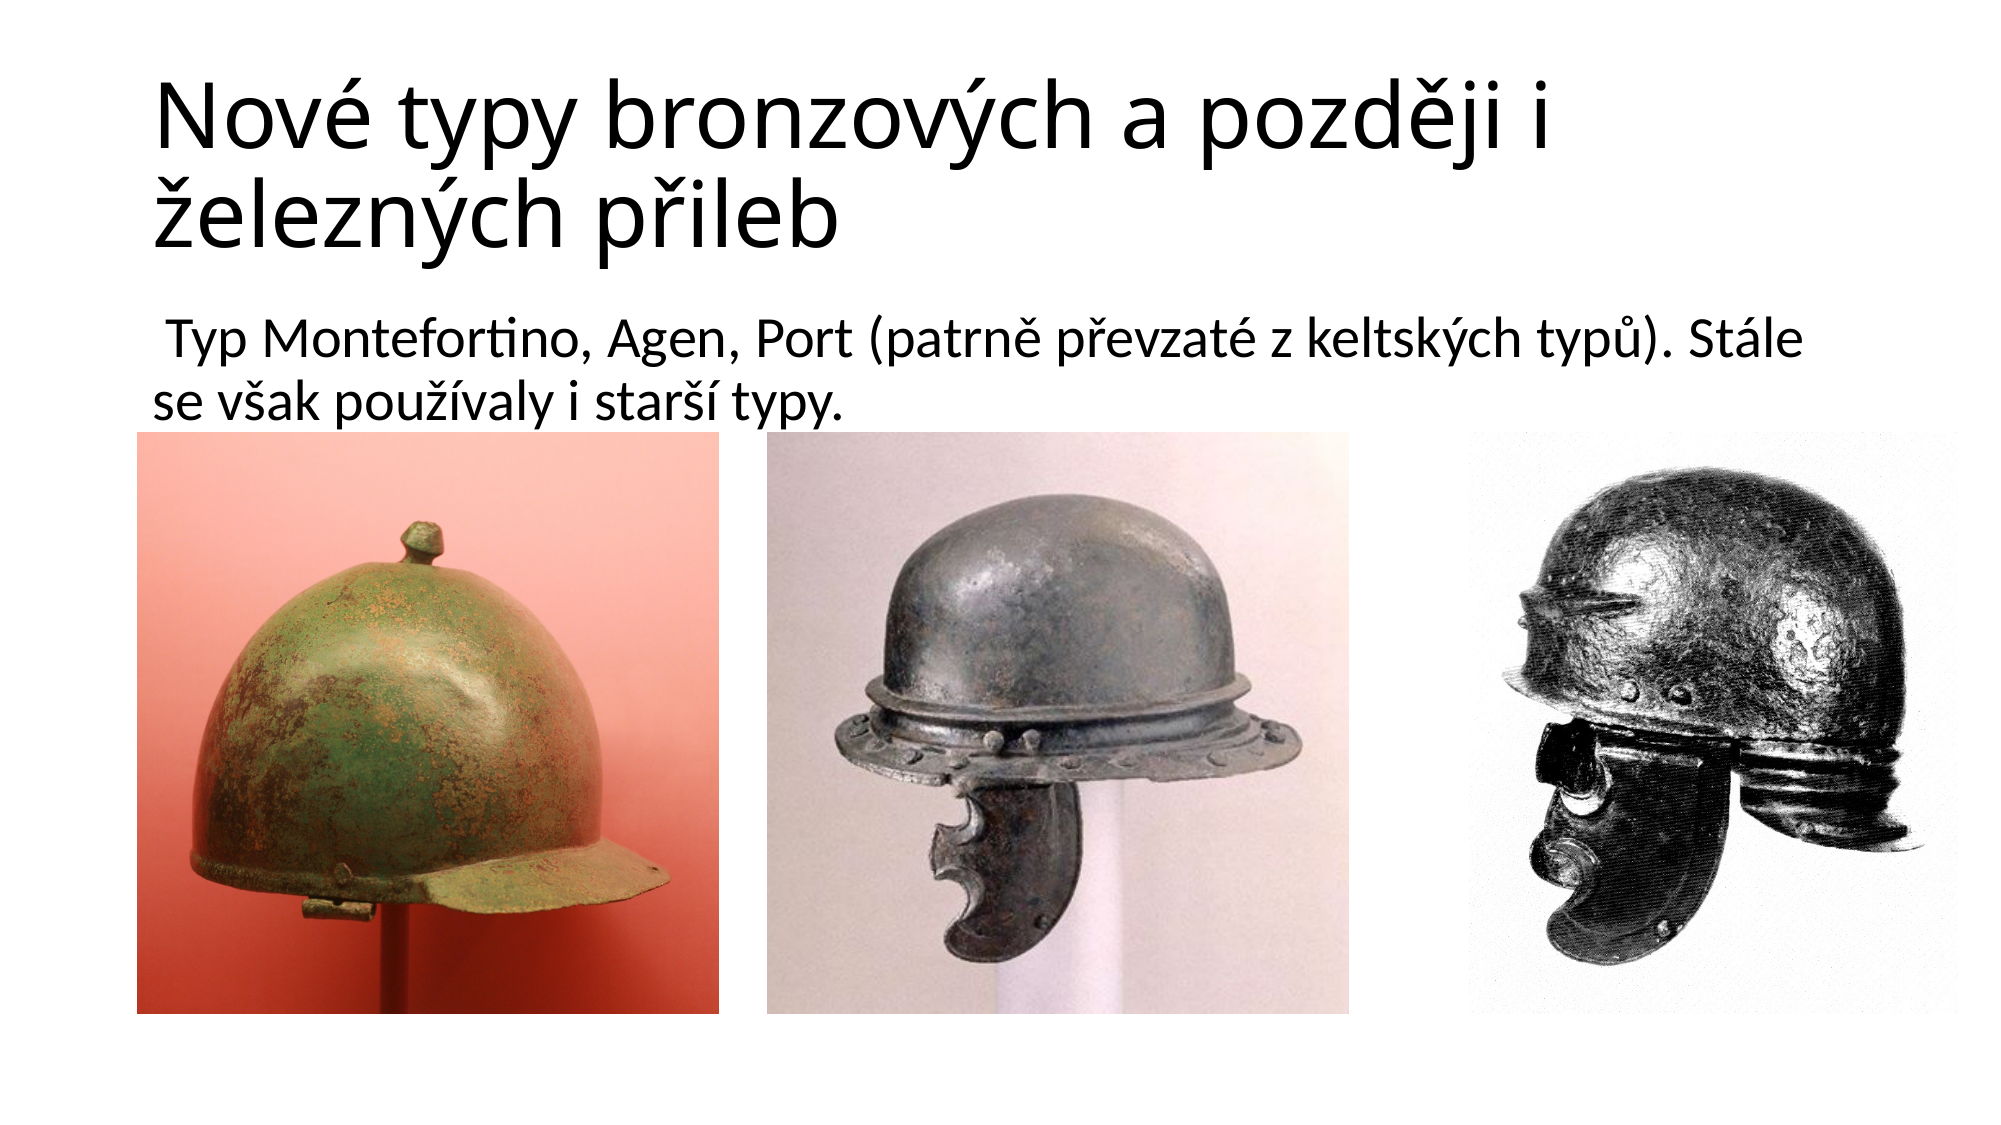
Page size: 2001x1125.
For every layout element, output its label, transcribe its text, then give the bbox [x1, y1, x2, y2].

list Typ Montefortino, Agen, Port (patrně převzaté z keltských typů). Stále se však používaly i starší typy. [137, 299, 1863, 1014]
picture [137, 432, 719, 1014]
picture [1469, 432, 1958, 1014]
picture [767, 432, 1349, 1014]
title Nové typy bronzových a později i železných přileb [137, 59, 1863, 278]
